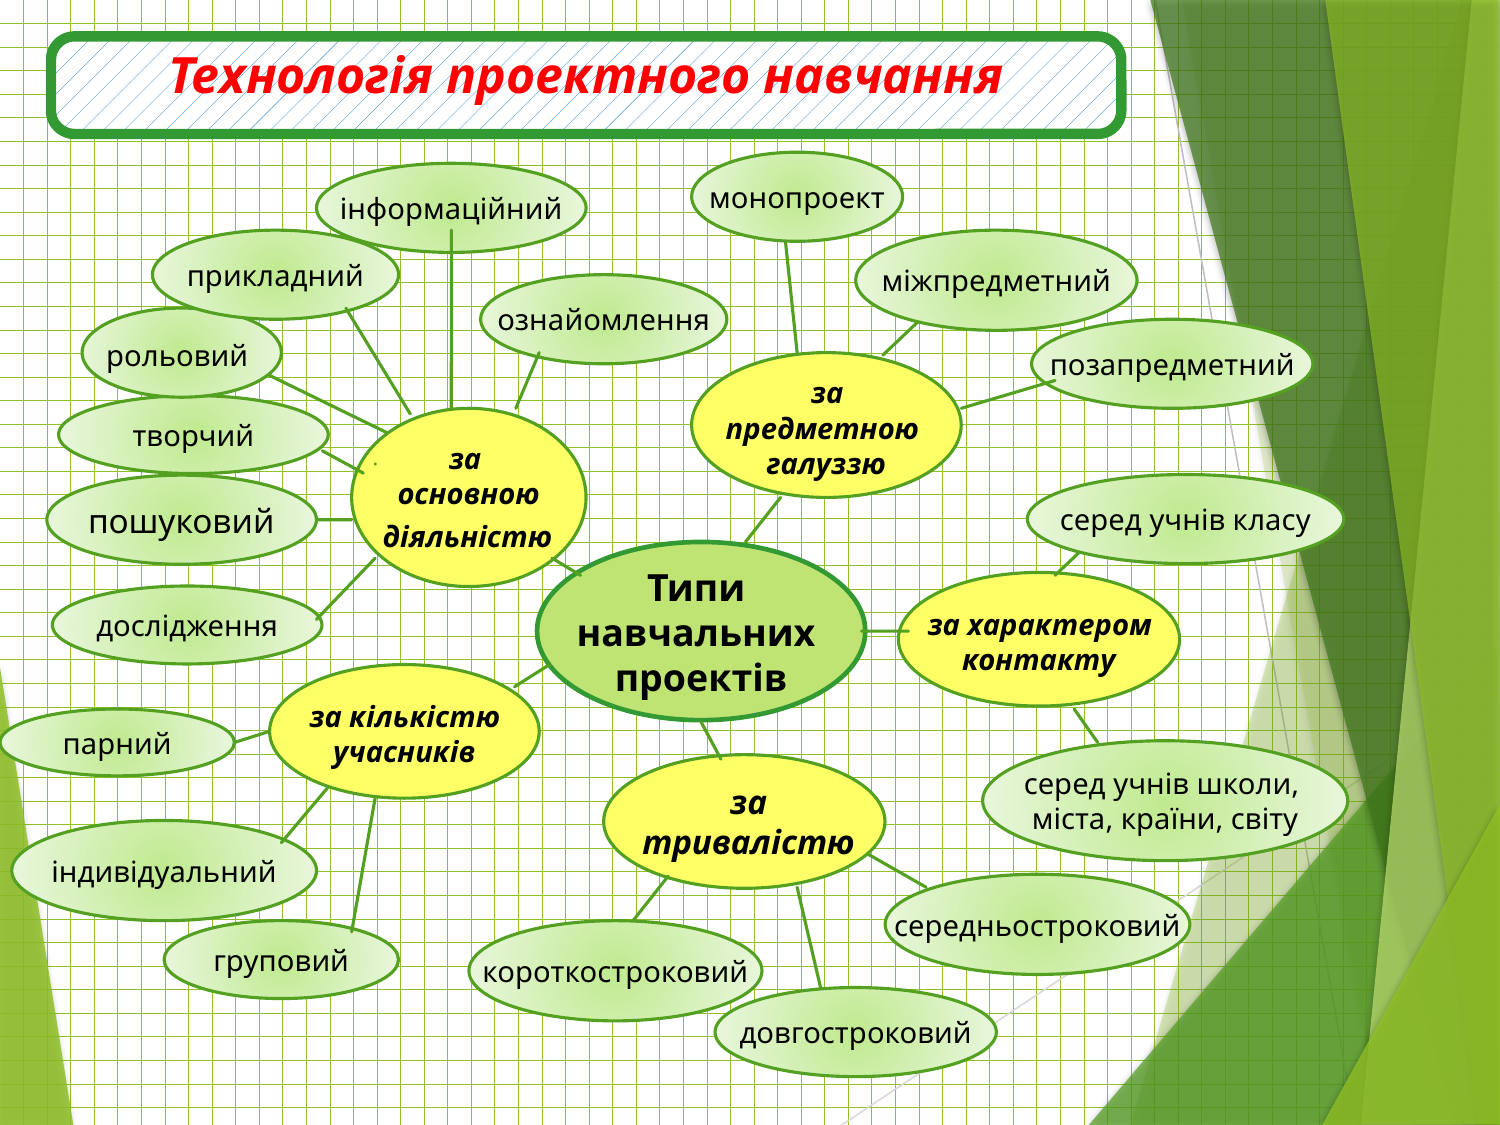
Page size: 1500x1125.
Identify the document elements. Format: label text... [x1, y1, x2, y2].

text_box Технологія проектного навчання [49, 35, 1123, 136]
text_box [0, 151, 1349, 1078]
